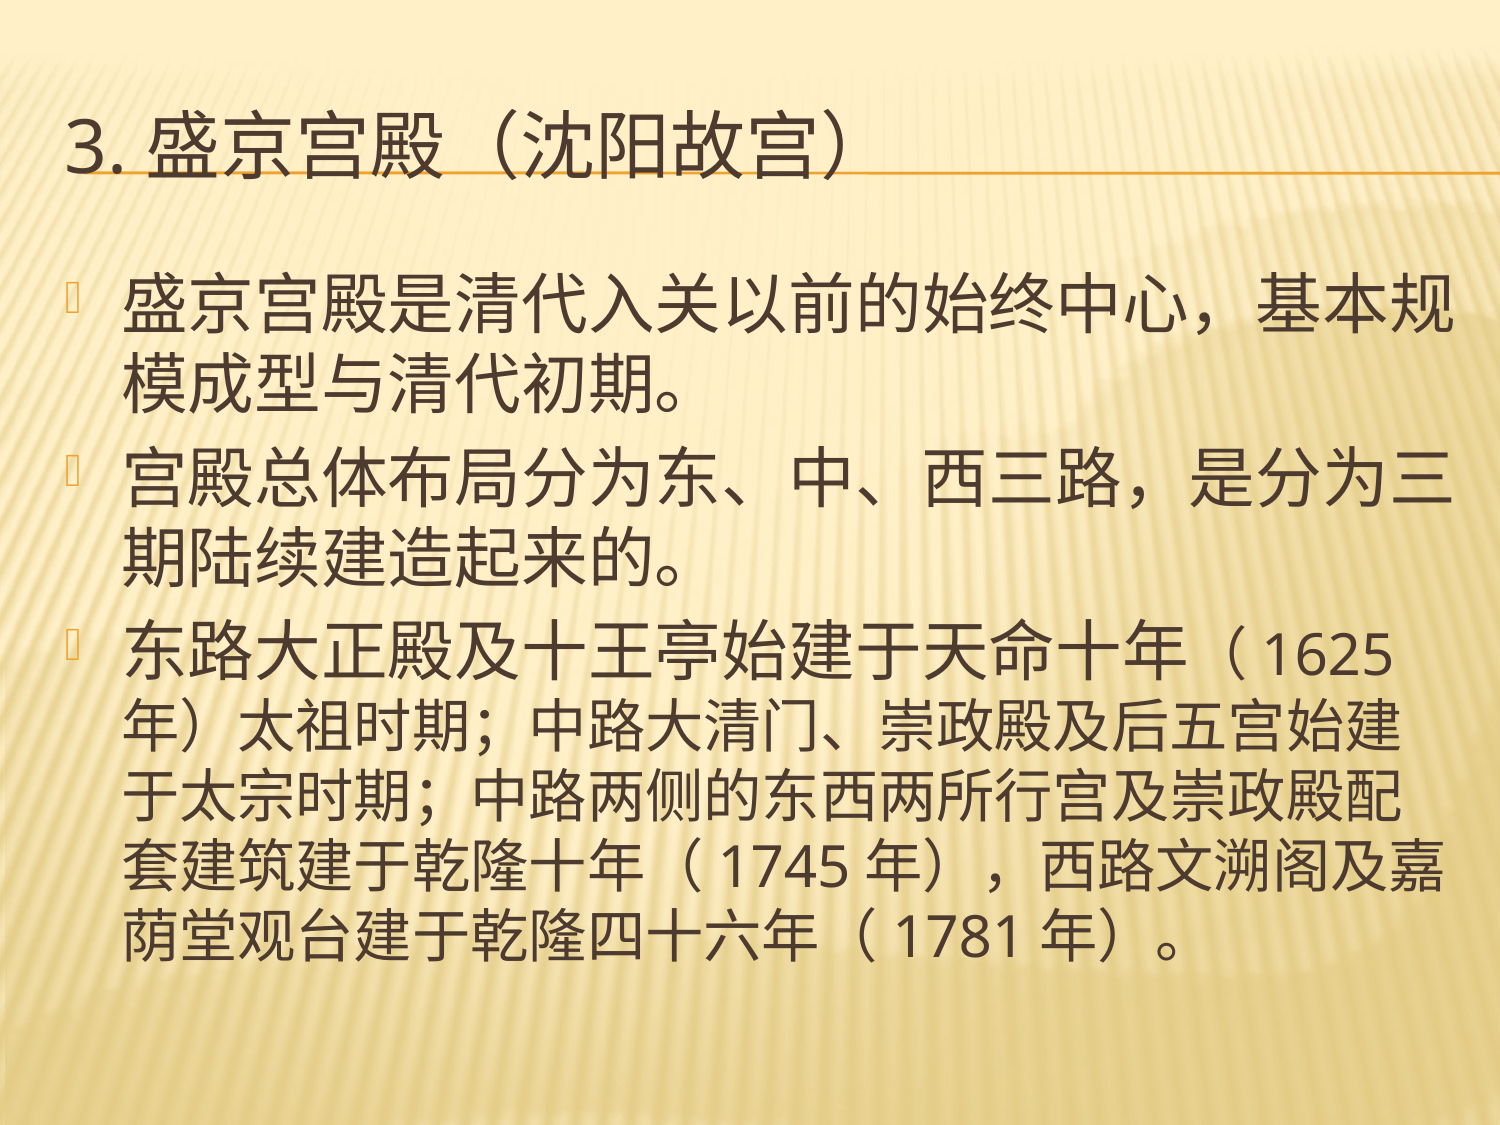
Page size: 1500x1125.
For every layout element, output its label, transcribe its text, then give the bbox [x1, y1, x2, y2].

list 盛京宫殿是清代入关以前的始终中心，基本规模成型与清代初期。 宫殿总体布局分为东、中、西三路，是分为三期陆续建造起来的。 东路大正殿及十王亭始建于天命十年（1625年）太祖时期；中路大清门、崇政殿及后五宫始建于太宗时期；中路两侧的东西两所行宫及崇政殿配套建筑建于乾隆十年（1745年），西路文溯阁及嘉荫堂观台建于乾隆四十六年（1781年）。 [50, 254, 1475, 998]
title 3.盛京宫殿（沈阳故宫） [50, 75, 1475, 213]
